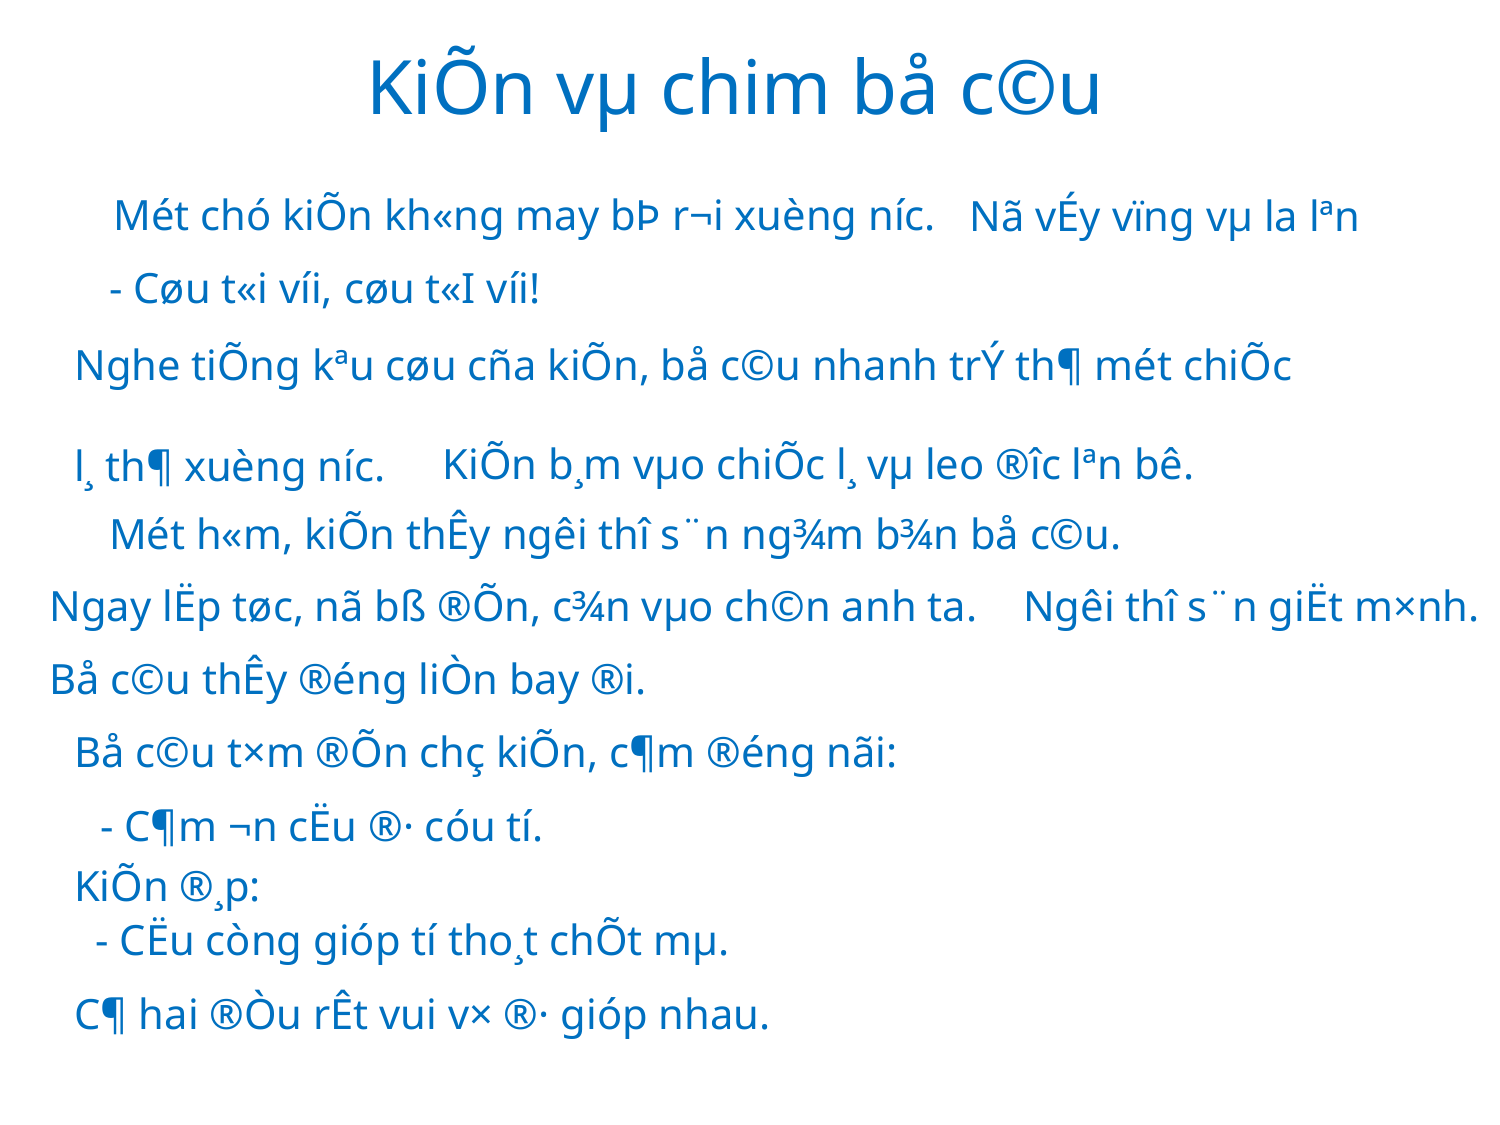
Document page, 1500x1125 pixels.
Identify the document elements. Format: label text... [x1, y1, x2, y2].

text_box Nã vÉy vïng vµ la lªn [954, 182, 1470, 248]
text_box C¶ hai ®Òu rÊt vui v× ®· gióp nhau. [59, 980, 854, 1046]
text_box Ng­êi thî s¨n giËt m×nh. [1008, 572, 1500, 638]
text_box Mét h«m, kiÕn thÊy ng­êi thî s¨n ng¾m b¾n bå c©u. [94, 500, 1202, 566]
text_box Bå c©u thÊy ®éng liÒn bay ®i. [34, 645, 902, 710]
text_box Bå c©u t×m ®Õn chç kiÕn, c¶m ®éng nãi: [59, 718, 955, 784]
text_box Nghe tiÕng kªu cøu cña kiÕn, bå c©u nhanh trÝ th¶ mét chiÕc l¸ th¶ xuèng n­íc. [59, 331, 1404, 497]
text_box - C¶m ¬n cËu ®· cóu tí. [85, 792, 705, 858]
text_box Ngay lËp tøc, nã bß ®Õn, c¾n vµo ch©n anh ta. [34, 572, 1008, 638]
text_box Mét chó kiÕn kh«ng may bÞ r¬i xuèng n­íc. [98, 180, 1164, 246]
text_box - Cøu t«i víi, cøu t«I víi! [94, 254, 714, 319]
text_box - CËu còng gióp tí tho¸t chÕt mµ. [80, 906, 955, 971]
text_box KiÕn b¸m vµo chiÕc l¸ vµ leo ®­îc lªn bê. [428, 430, 1343, 496]
text_box KiÕn vµ chim bå c©u [351, 32, 1309, 137]
text_box KiÕn ®¸p: [59, 852, 679, 918]
